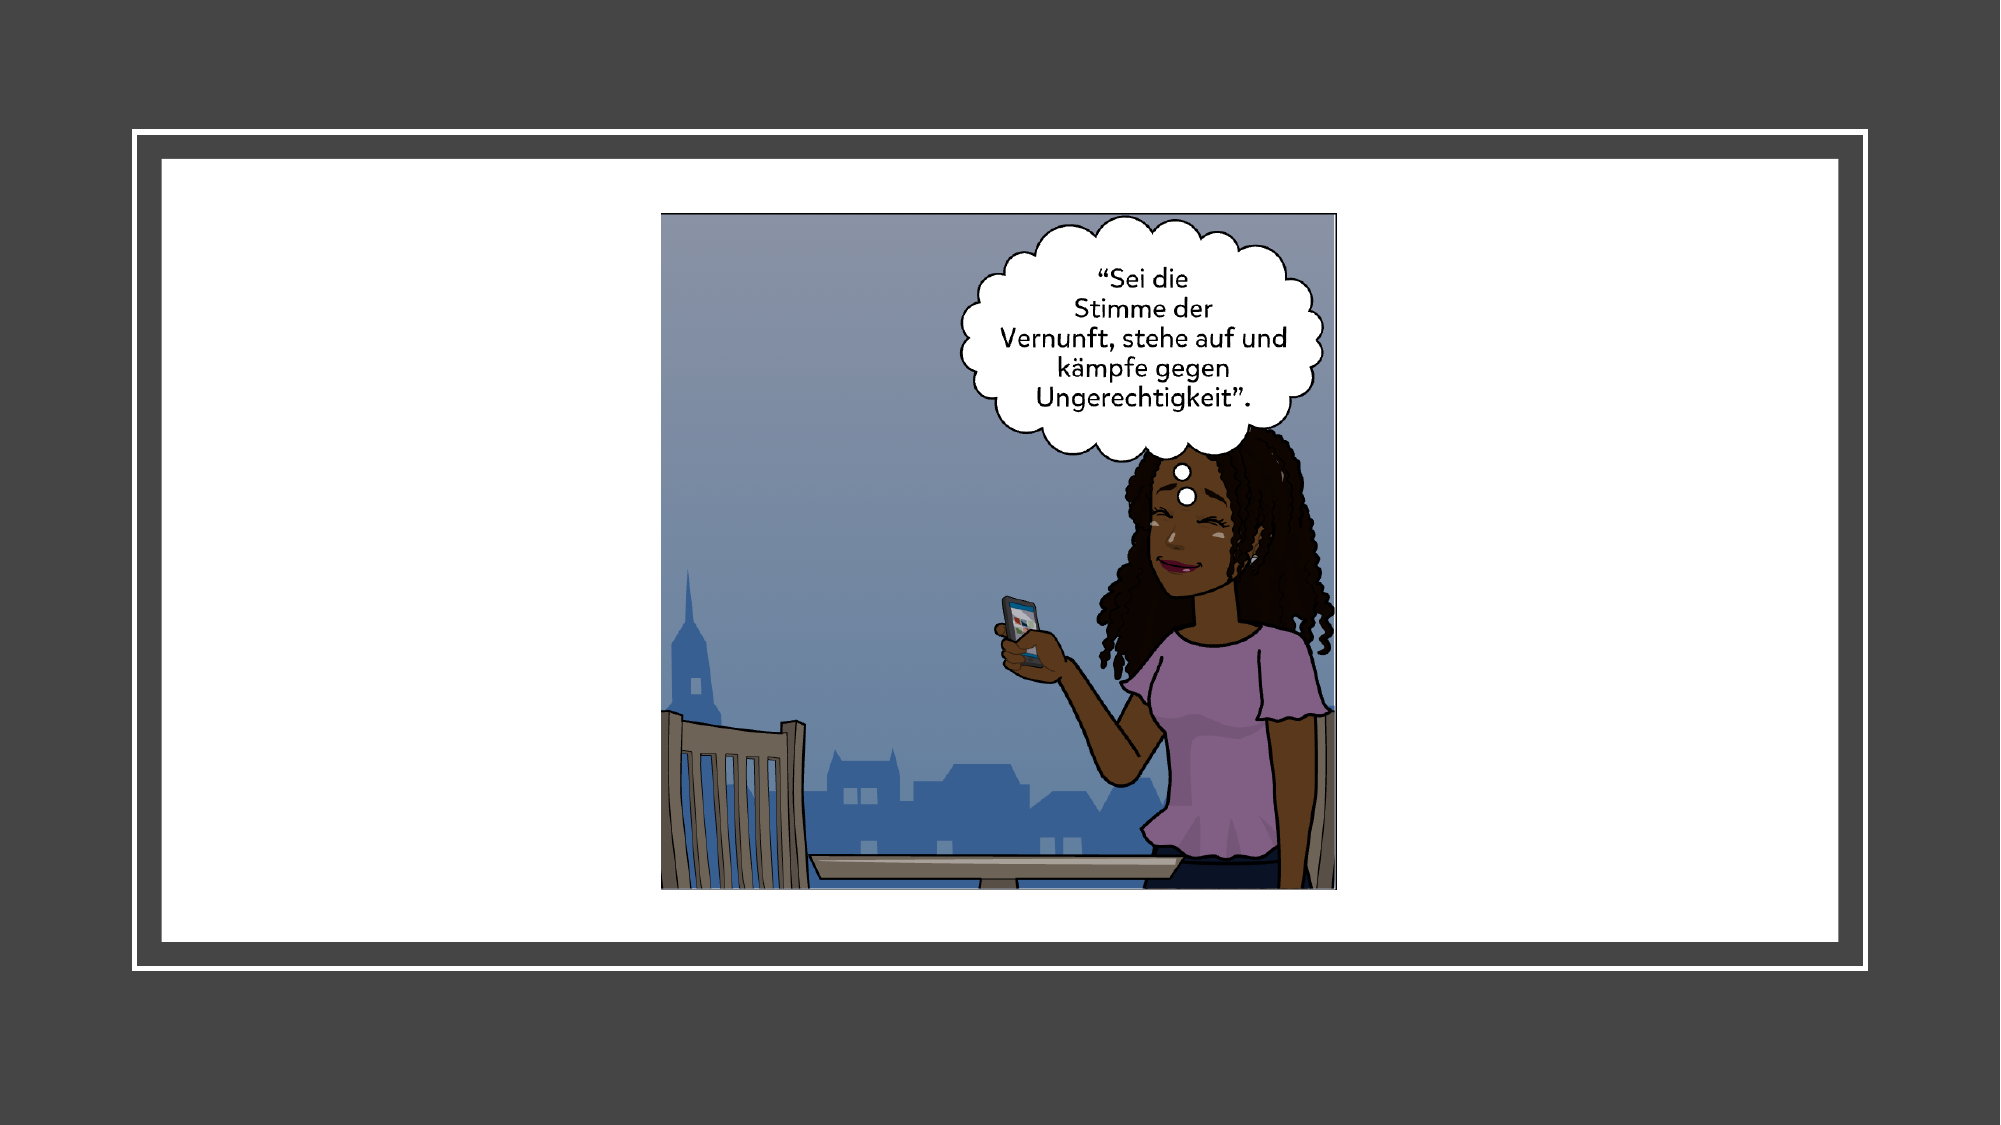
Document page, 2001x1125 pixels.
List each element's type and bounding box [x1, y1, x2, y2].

text_box [134, 131, 1866, 970]
picture [661, 211, 1339, 890]
text_box [160, 158, 1839, 943]
